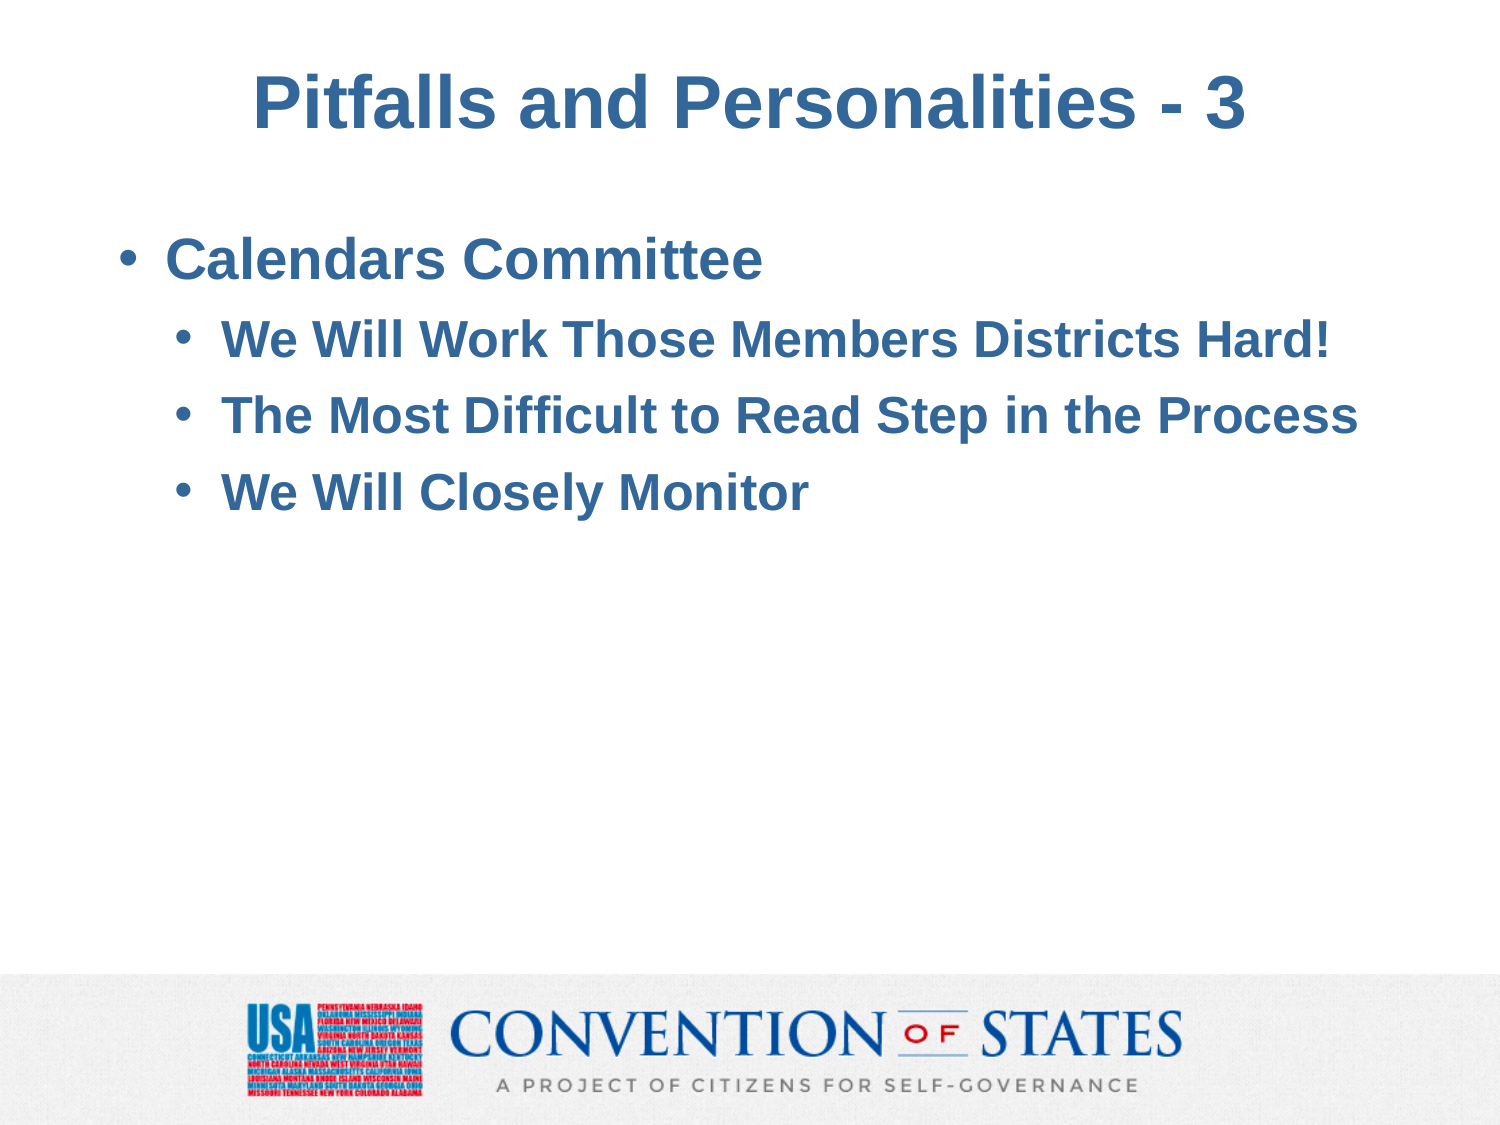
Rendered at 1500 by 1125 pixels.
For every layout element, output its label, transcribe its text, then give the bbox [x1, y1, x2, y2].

picture [0, 974, 1500, 1125]
title Pitfalls and Personalities - 3 [103, 45, 1397, 164]
list Calendars Committee We Will Work Those Members Districts Hard! The Most Difficult to Read Step in the Process We Will Closely Monitor [103, 221, 1397, 922]
